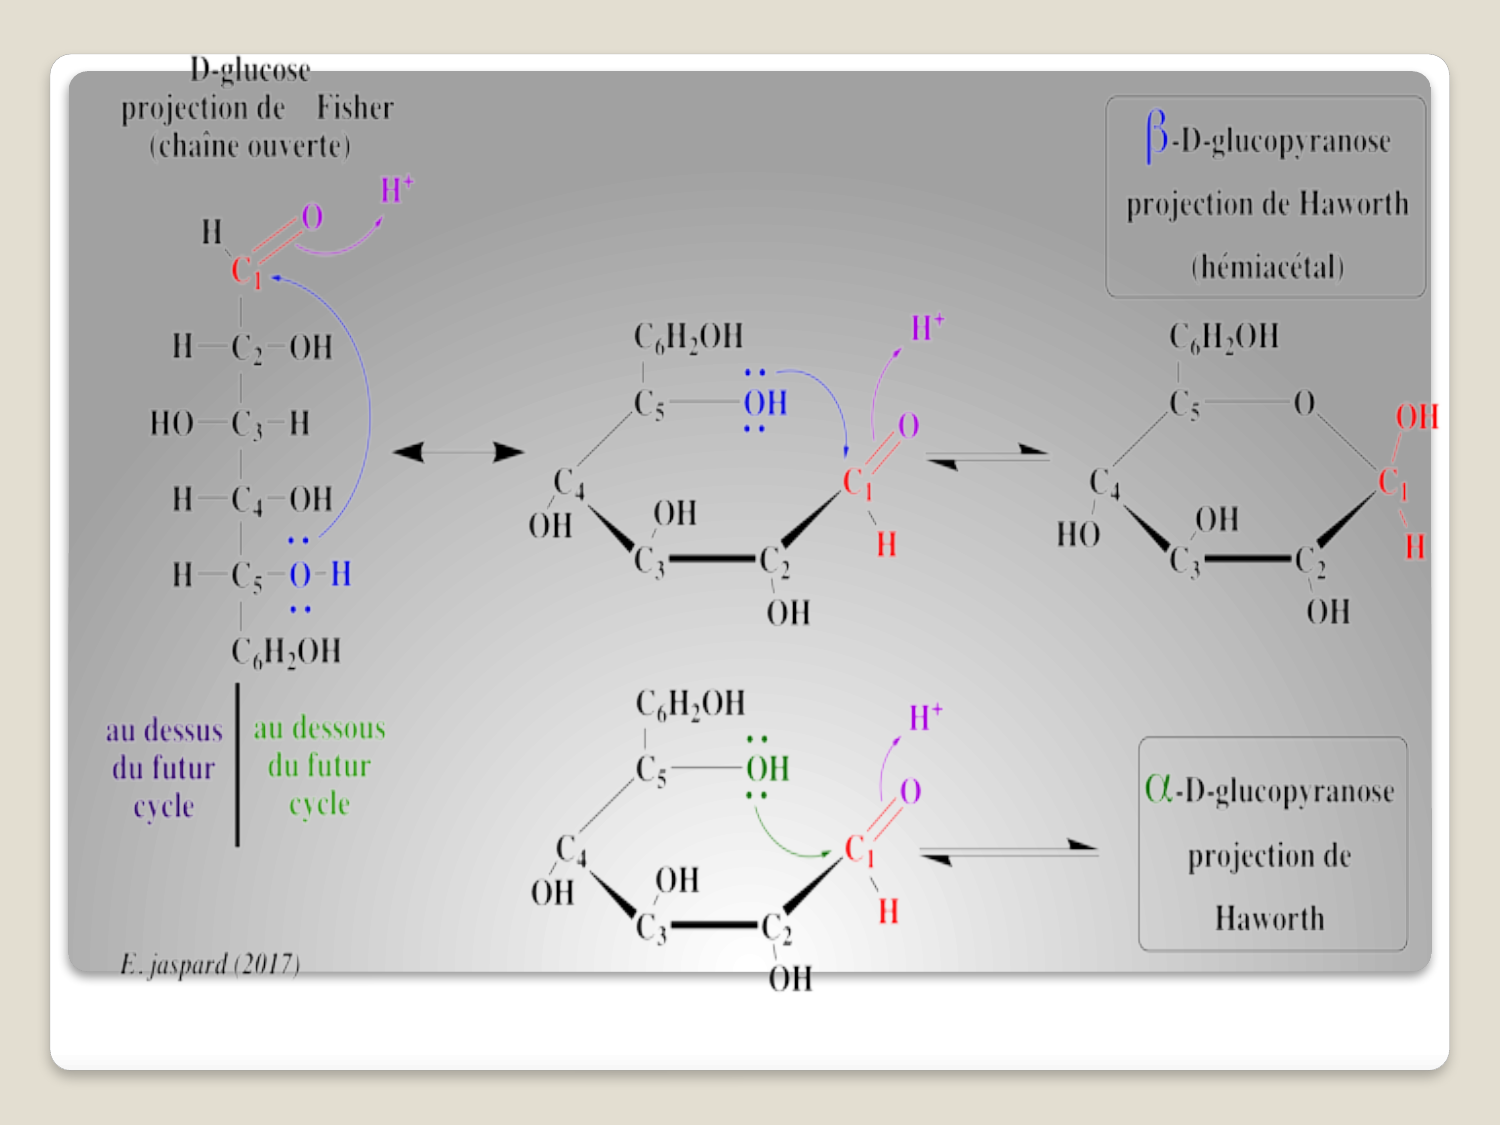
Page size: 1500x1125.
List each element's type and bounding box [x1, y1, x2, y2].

picture [100, 42, 1448, 1000]
